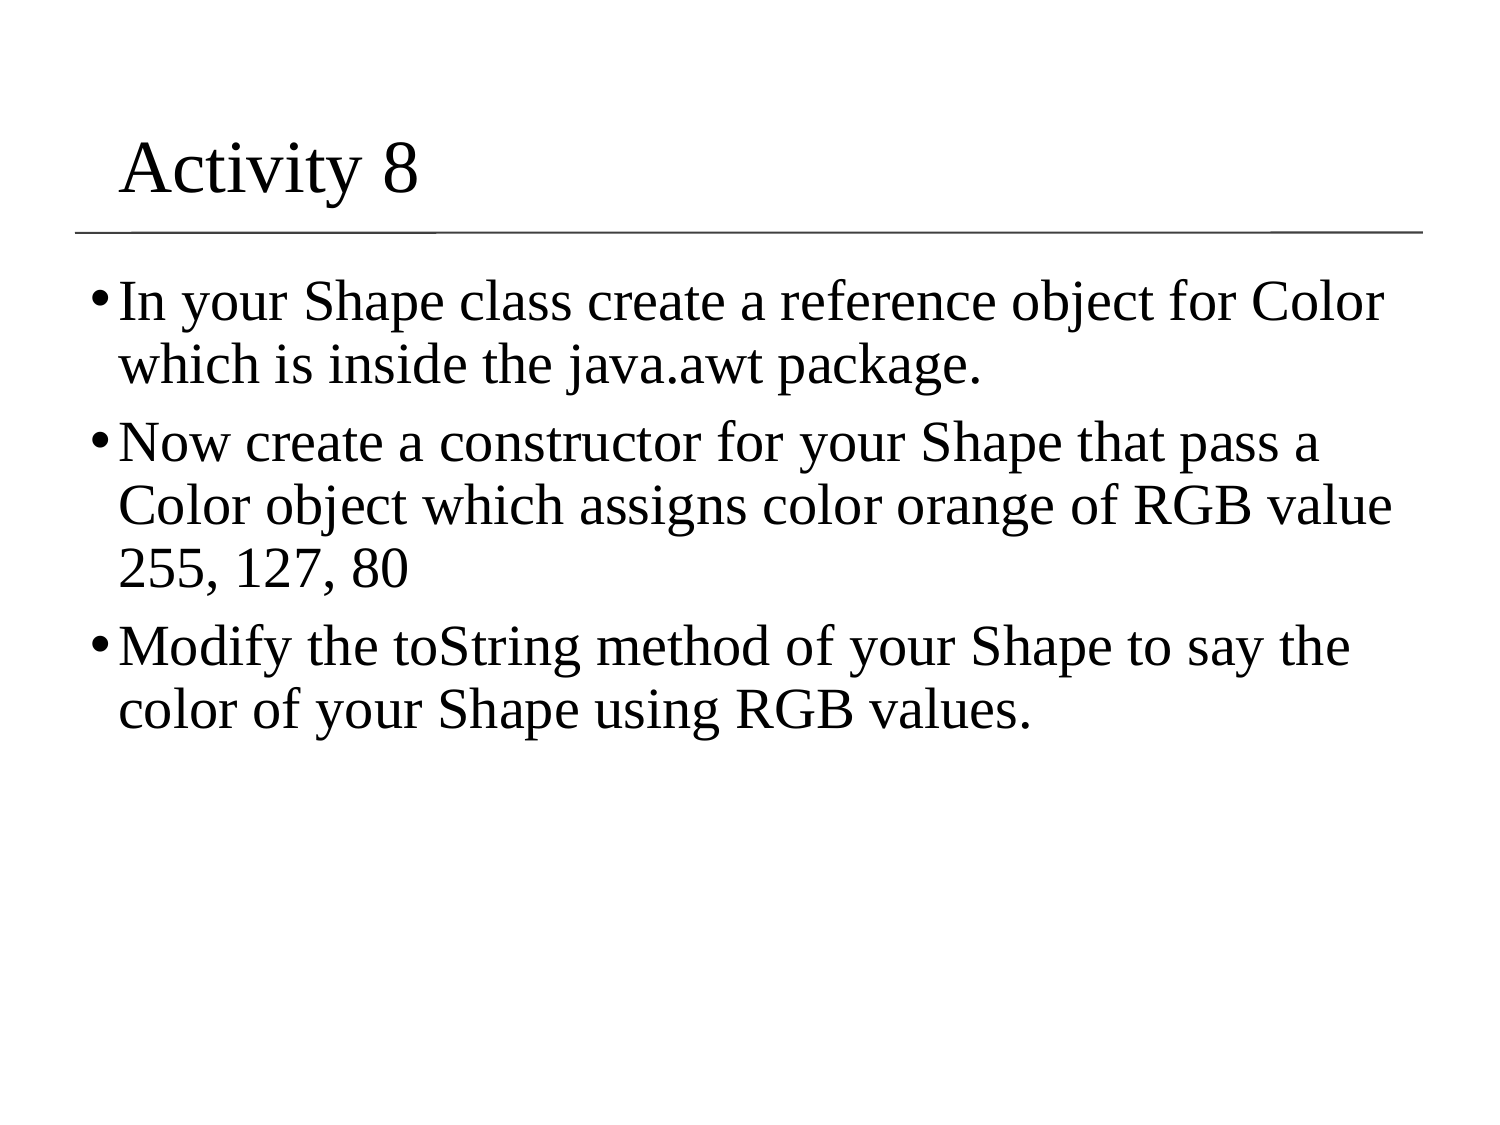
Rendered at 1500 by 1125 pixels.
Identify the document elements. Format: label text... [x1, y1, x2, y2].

list In your Shape class create a reference object for Color which is inside the java.awt package. Now create a constructor for your Shape that pass a Color object which assigns color orange of RGB value 255, 127, 80 Modify the toString method of your Shape to say the color of your Shape using RGB values. [75, 262, 1455, 1085]
title Activity 8 [103, 59, 1455, 262]
